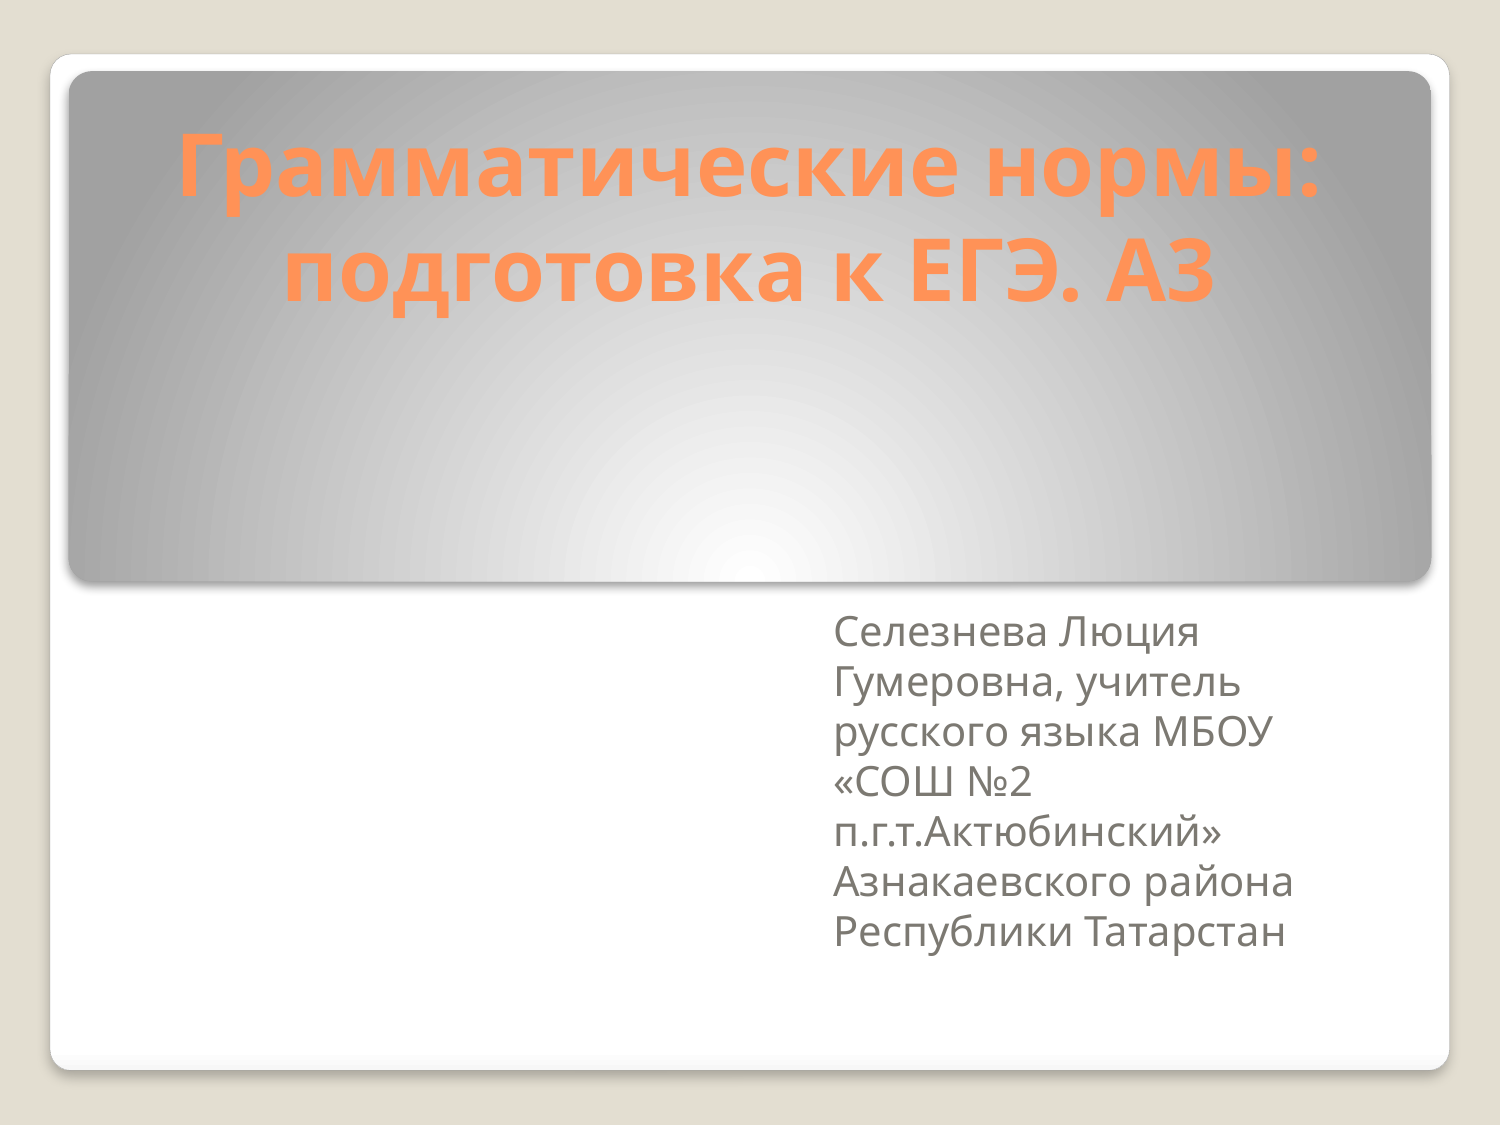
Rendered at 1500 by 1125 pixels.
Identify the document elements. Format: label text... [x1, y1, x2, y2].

title Грамматические нормы: подготовка к ЕГЭ. А3 [112, 101, 1388, 327]
subtitle Селезнева Люция Гумеровна, учитель русского языка МБОУ «СОШ №2 п.г.т.Актюбинский» Азнакаевского района Республики Татарстан [797, 604, 1394, 1059]
